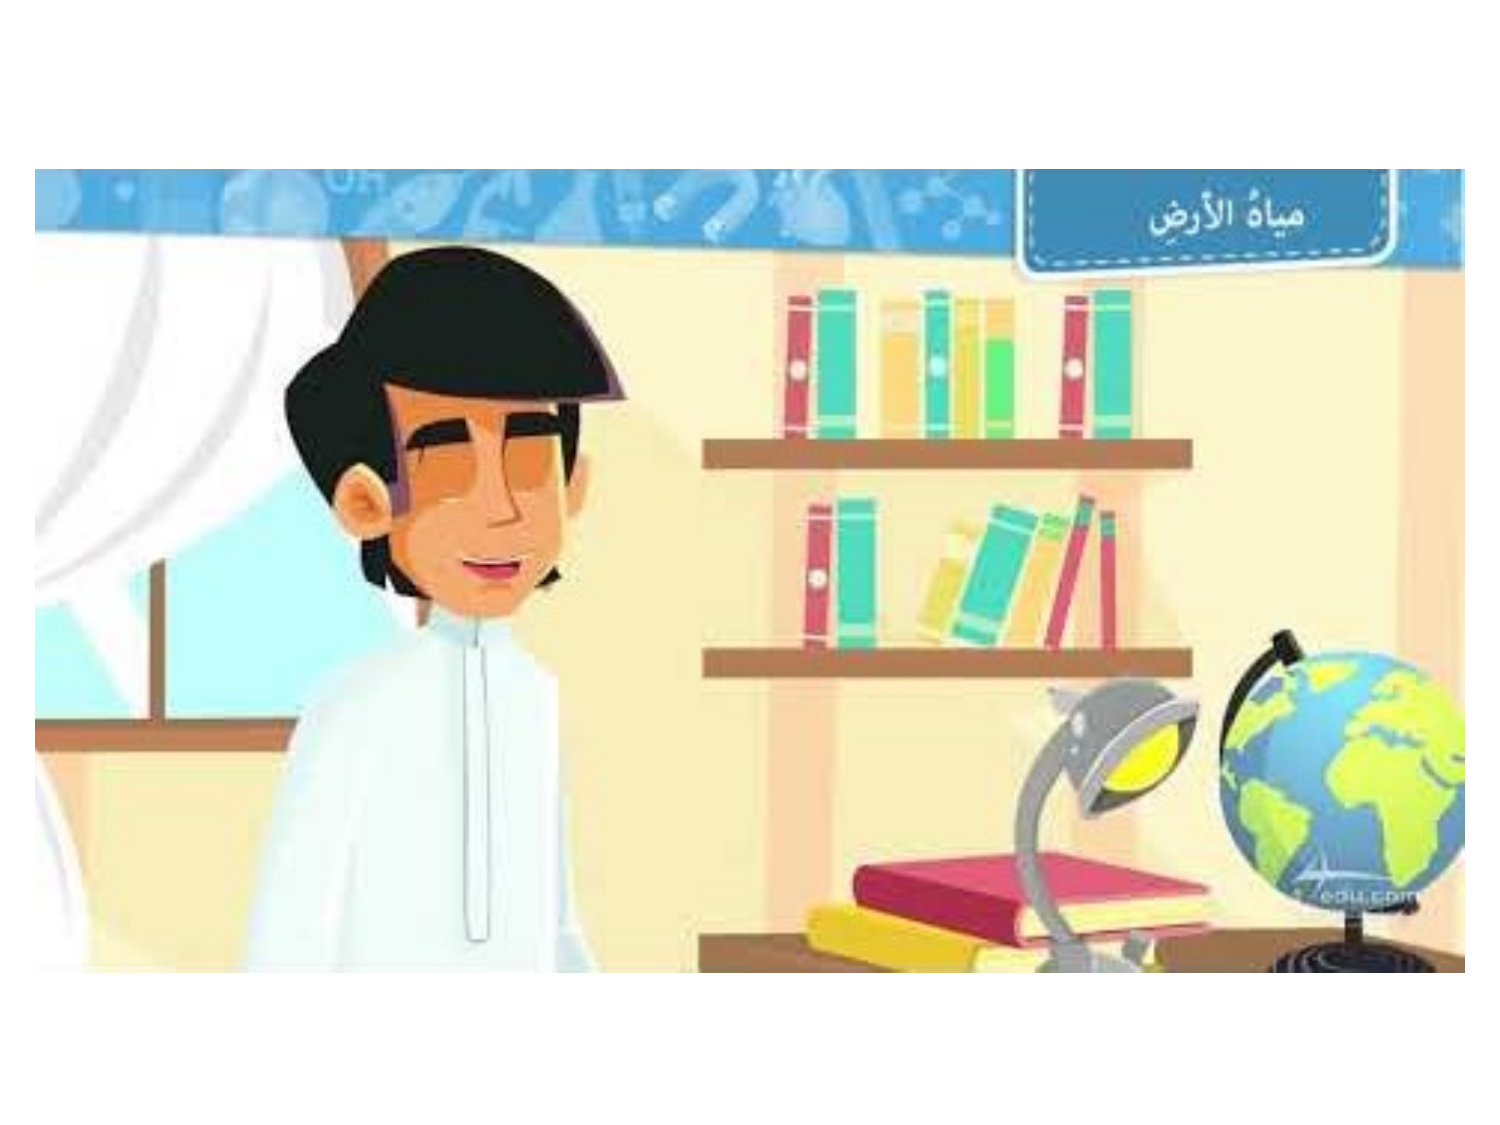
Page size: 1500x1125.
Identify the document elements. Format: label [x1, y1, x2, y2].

list [34, 168, 1466, 974]
